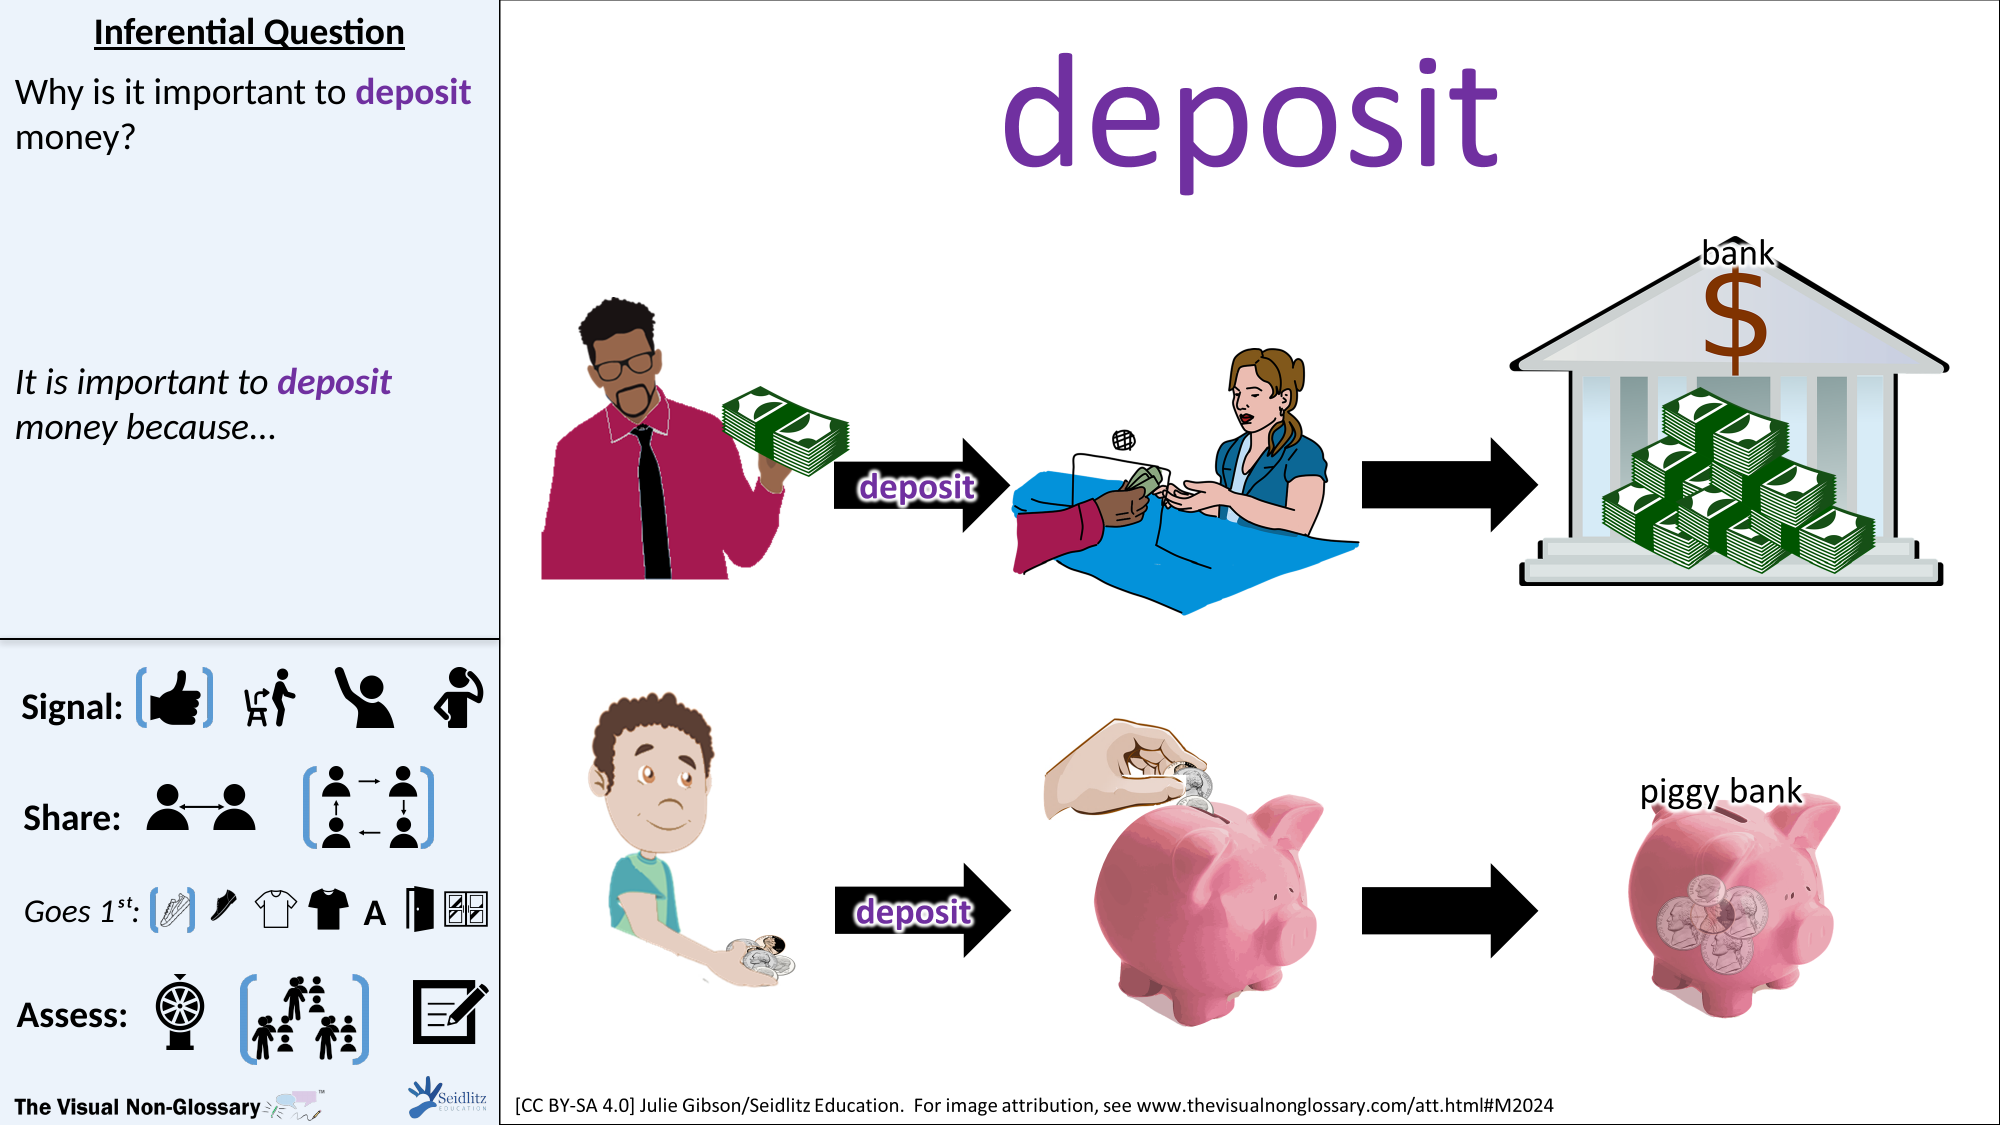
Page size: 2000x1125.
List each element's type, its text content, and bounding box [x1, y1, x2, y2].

picture [239, 974, 370, 1066]
picture [145, 784, 257, 830]
picture [403, 1073, 495, 1125]
picture [239, 667, 301, 728]
text_box A [348, 880, 402, 941]
picture [305, 886, 352, 932]
text_box Why is it important to deposit money? [0, 59, 494, 165]
picture [136, 667, 214, 728]
picture [499, 0, 2000, 1125]
text_box Assess: [1, 982, 137, 1043]
picture [253, 886, 299, 932]
picture [413, 974, 490, 1051]
picture [397, 886, 490, 932]
text_box It is important to deposit money because... [0, 349, 494, 455]
text_box Signal: [6, 674, 136, 735]
text_box Goes 1ˢᵗ: [9, 881, 156, 937]
picture [334, 667, 395, 728]
text_box Share: [8, 785, 137, 846]
picture [0, 1084, 328, 1125]
picture [202, 886, 241, 925]
text_box Inferential Question [78, 0, 421, 59]
picture [142, 974, 218, 1051]
picture [149, 886, 196, 934]
picture [302, 766, 434, 850]
picture [428, 667, 490, 728]
